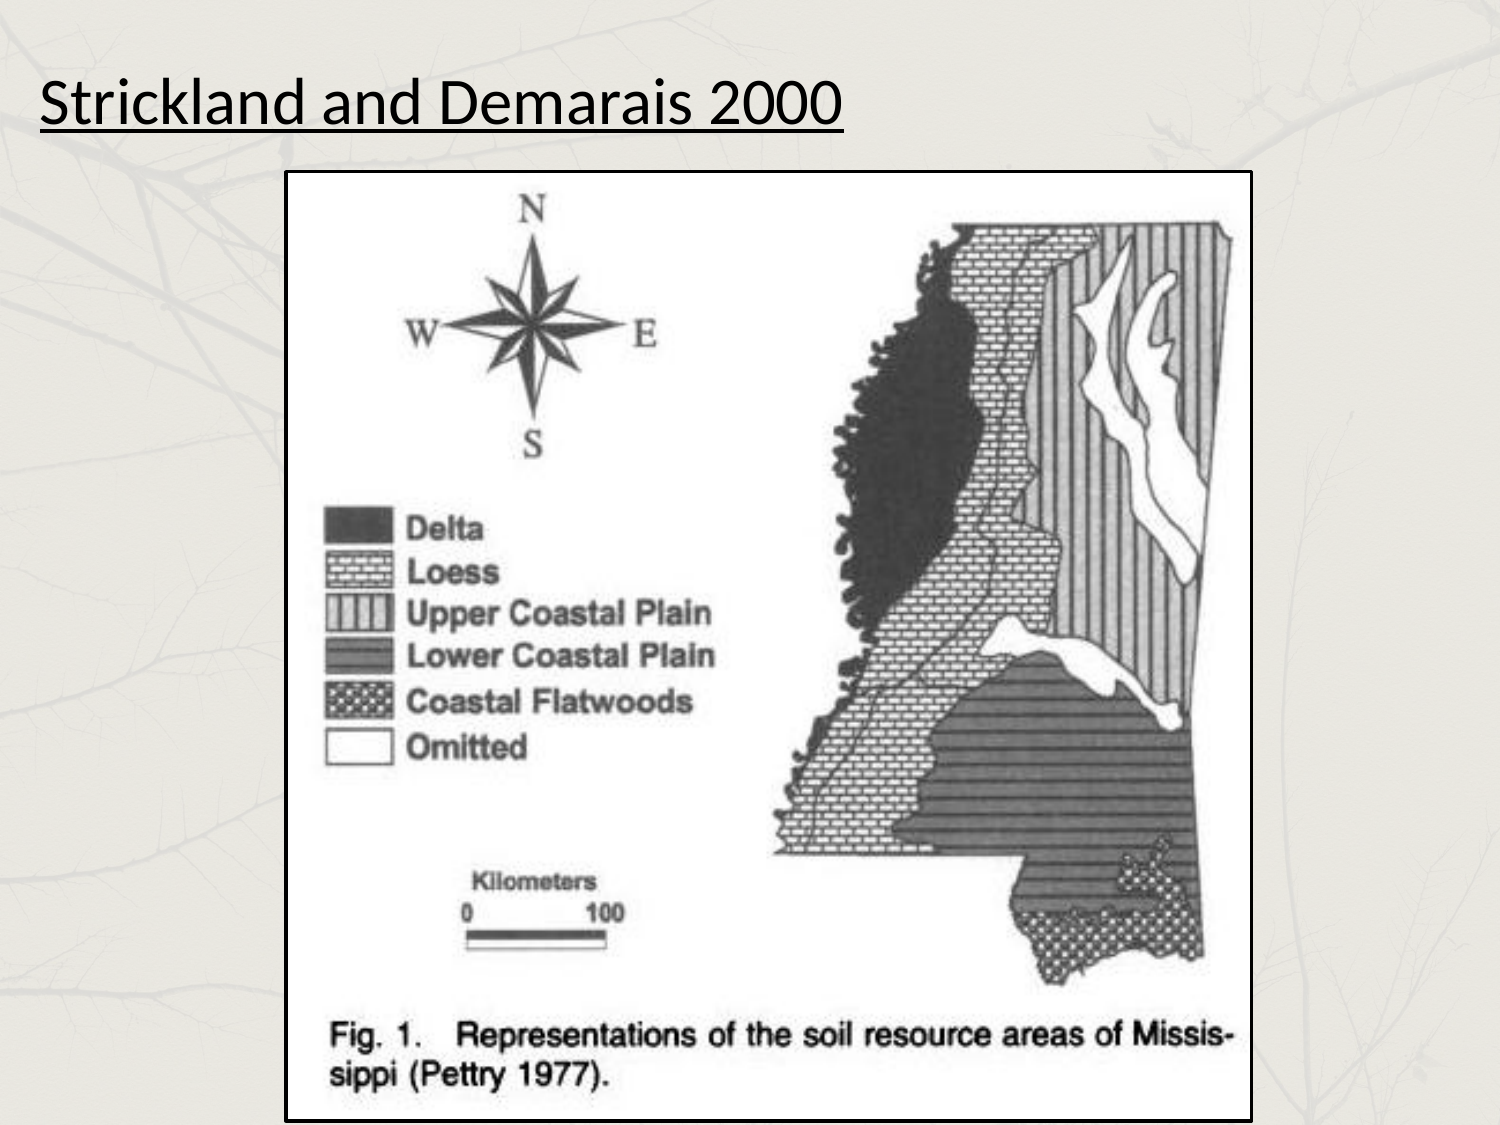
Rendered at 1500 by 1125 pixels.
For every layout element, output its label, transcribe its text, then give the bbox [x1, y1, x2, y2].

list Strickland and Demarais 2000 [24, 50, 1263, 175]
picture [287, 172, 1251, 1120]
